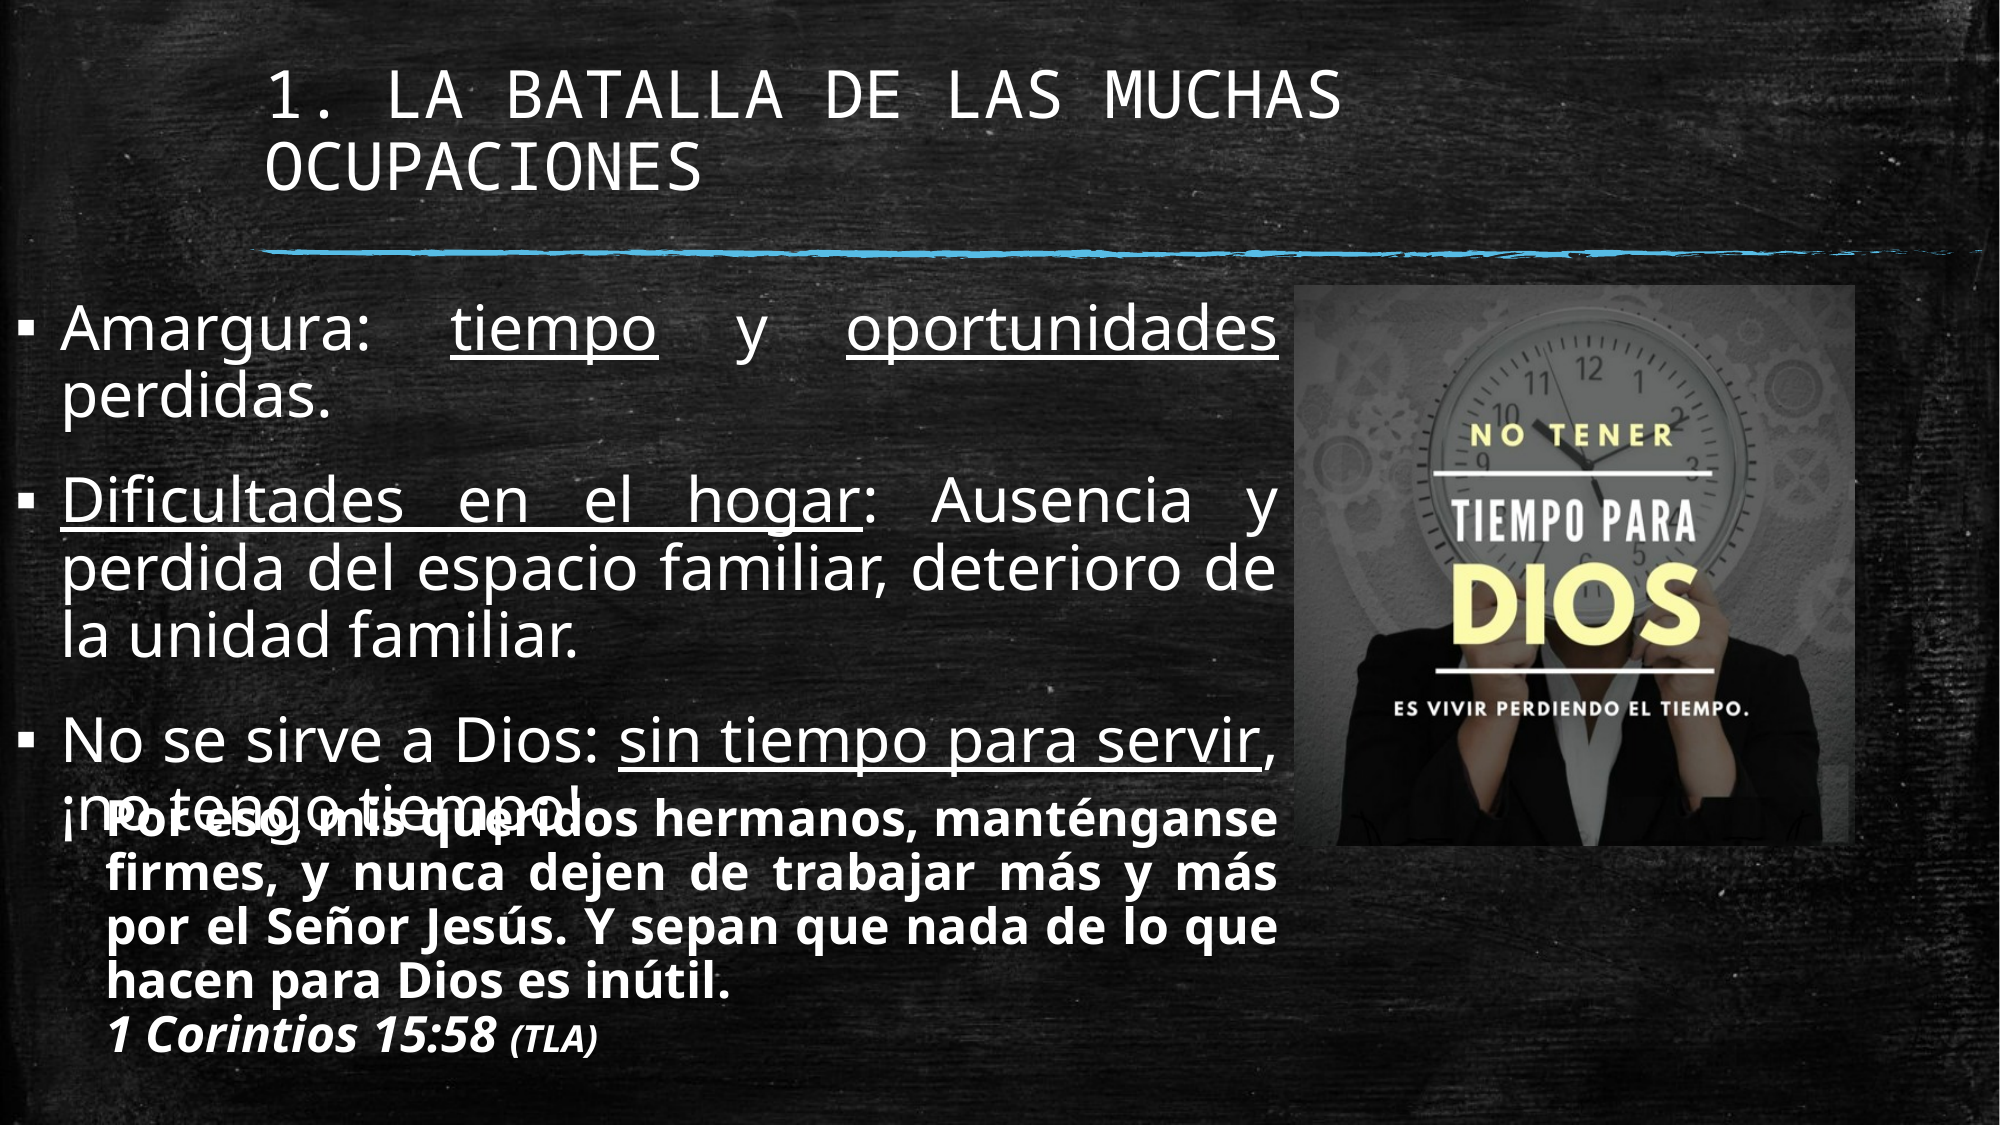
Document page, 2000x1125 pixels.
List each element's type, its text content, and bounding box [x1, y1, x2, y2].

picture [1294, 285, 1855, 846]
title 1. LA BATALLA DE LAS MUCHAS OCUPACIONES [249, 45, 1750, 213]
list Amargura: tiempo y oportunidades perdidas. Dificultades en el hogar: Ausencia y perdida del espacio familiar, deterioro de la unidad familiar. No se sirve a Dios: sin tiempo para servir, ¡no tengo tiempo!. [0, 288, 1294, 587]
text_box Por eso, mis queridos hermanos, manténganse firmes, y nunca dejen de trabajar más y más por el Señor Jesús. Y sepan que nada de lo que hacen para Dios es inútil. 1 Corintios 15:58 (TLA) [90, 785, 1294, 1117]
